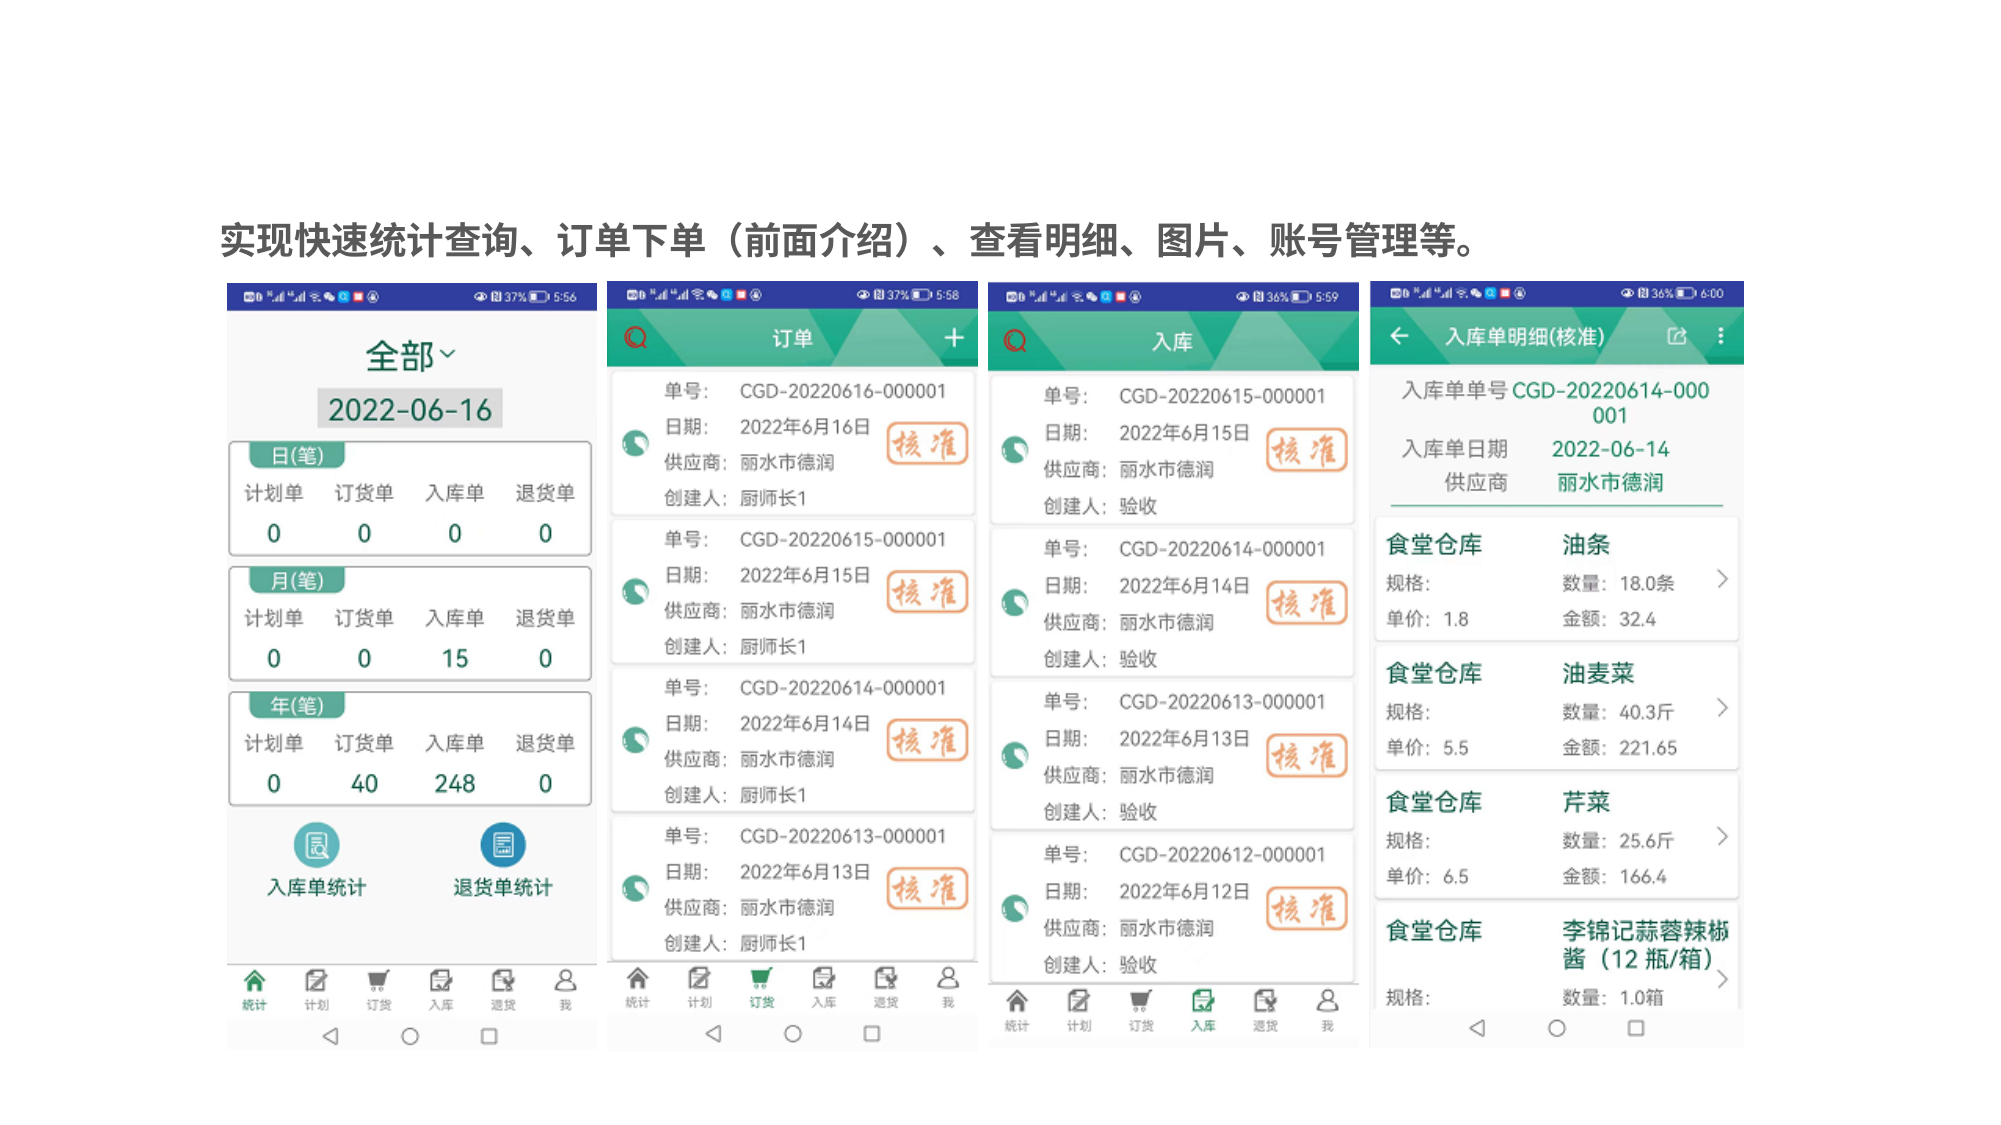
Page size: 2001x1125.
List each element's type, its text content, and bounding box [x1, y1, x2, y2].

picture [607, 281, 978, 1052]
text_box 实现快速统计查询、订单下单（前面介绍）、查看明细、图片、账号管理等。 [204, 186, 1580, 270]
picture [1369, 281, 1744, 1048]
picture [988, 281, 1359, 1048]
picture [227, 283, 597, 1050]
